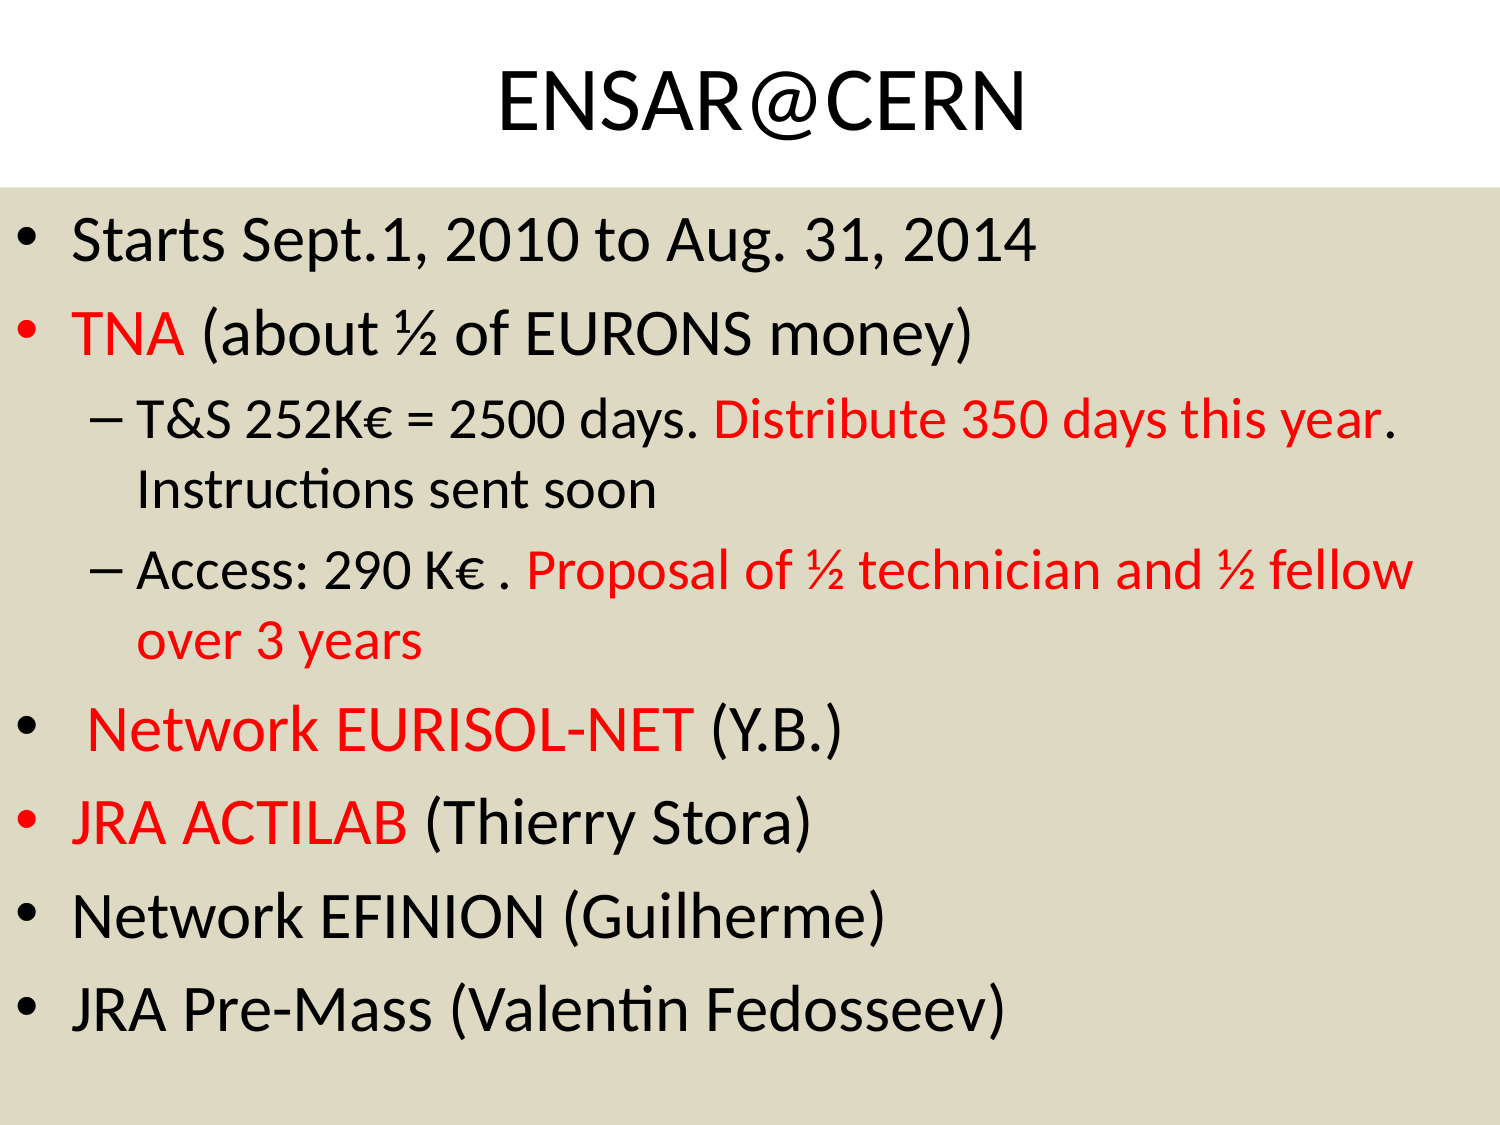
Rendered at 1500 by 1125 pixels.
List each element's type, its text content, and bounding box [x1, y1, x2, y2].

list Starts Sept.1, 2010 to Aug. 31, 2014 TNA (about ½ of EURONS money) T&S 252K€ = 2500 days. Distribute 350 days this year. Instructions sent soon Access: 290 K€ . Proposal of ½ technician and ½ fellow over 3 years Network EURISOL-NET (Y.B.) JRA ACTILAB (Thierry Stora) Network EFINION (Guilherme) JRA Pre-Mass (Valentin Fedosseev) [0, 187, 1500, 1125]
title ENSAR@CERN [87, 0, 1438, 187]
